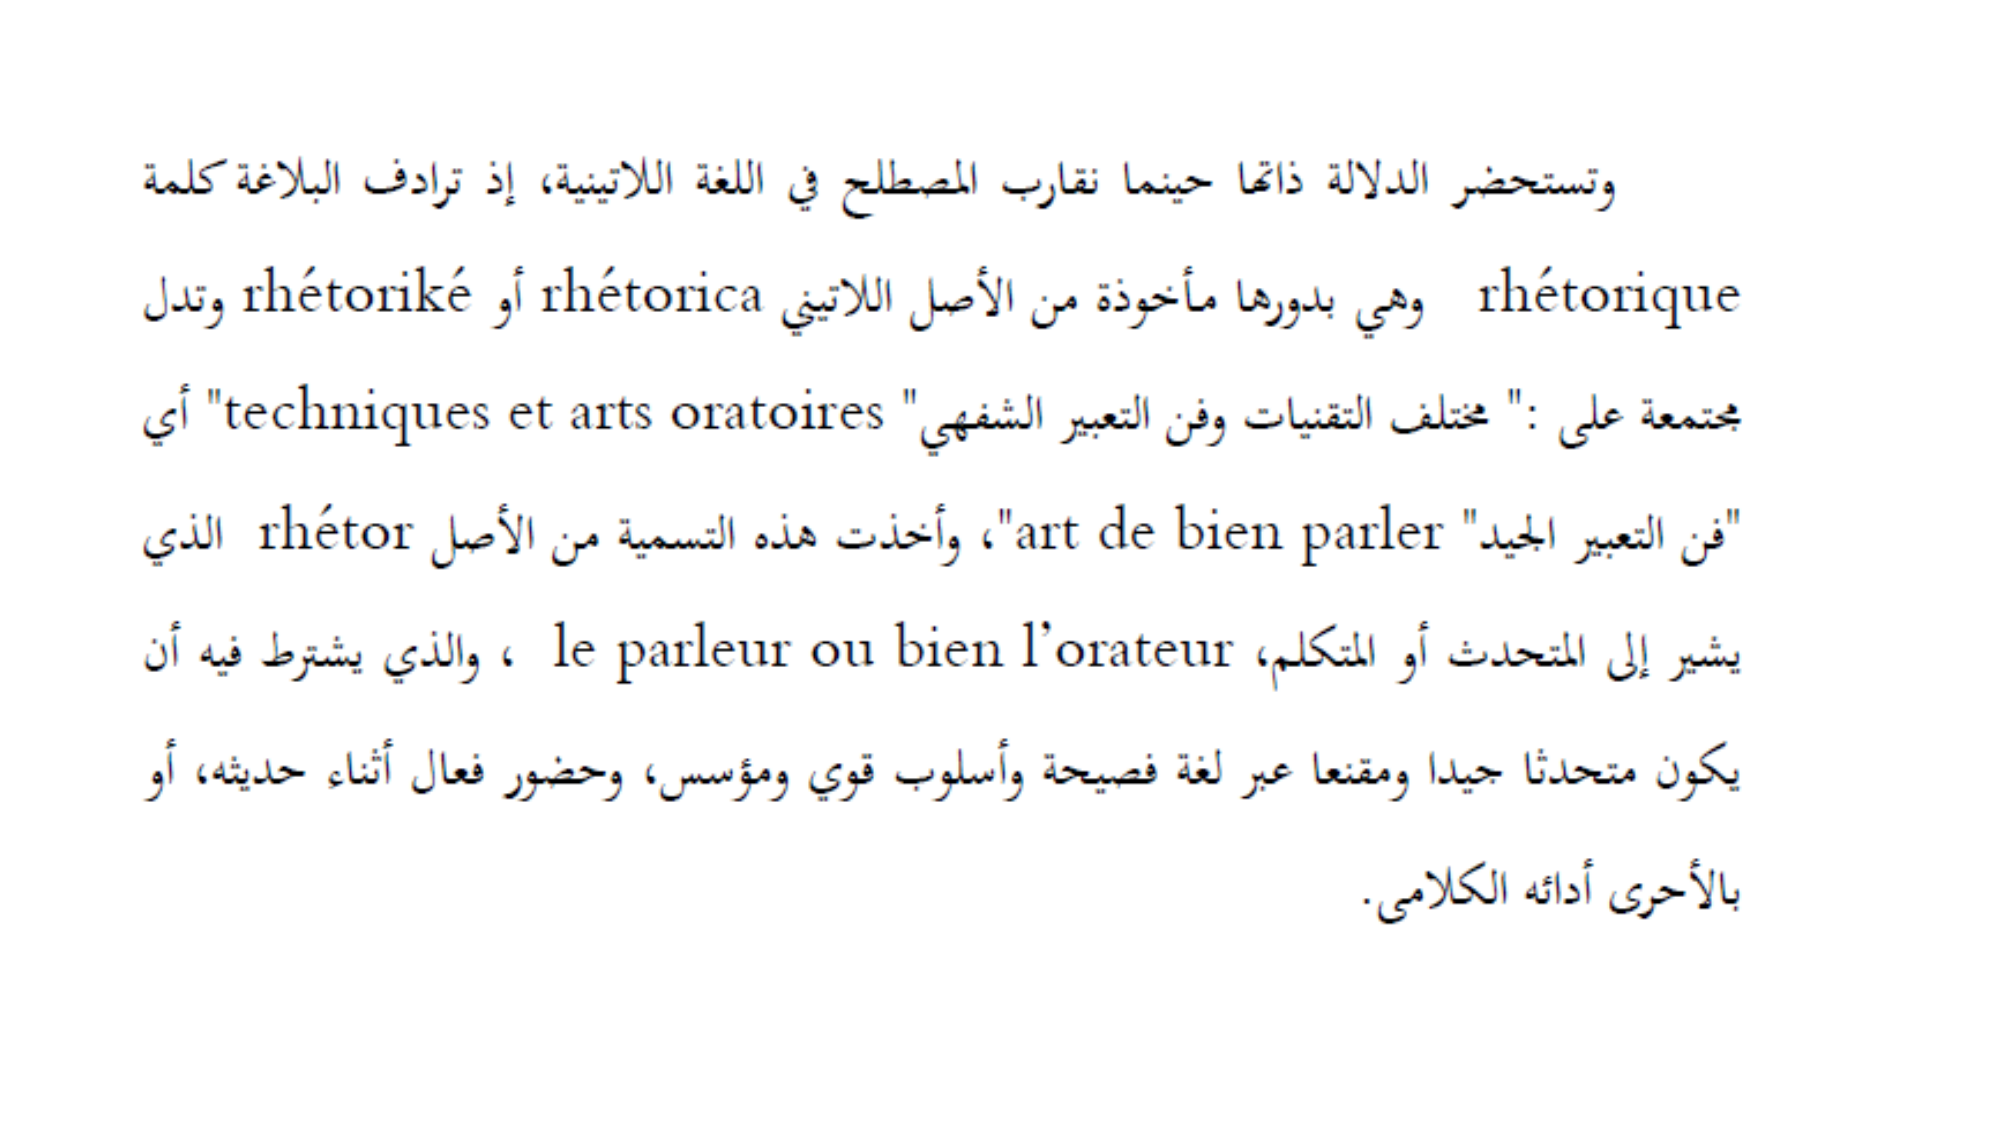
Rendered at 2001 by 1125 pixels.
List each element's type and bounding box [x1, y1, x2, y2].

picture [73, 102, 1765, 927]
